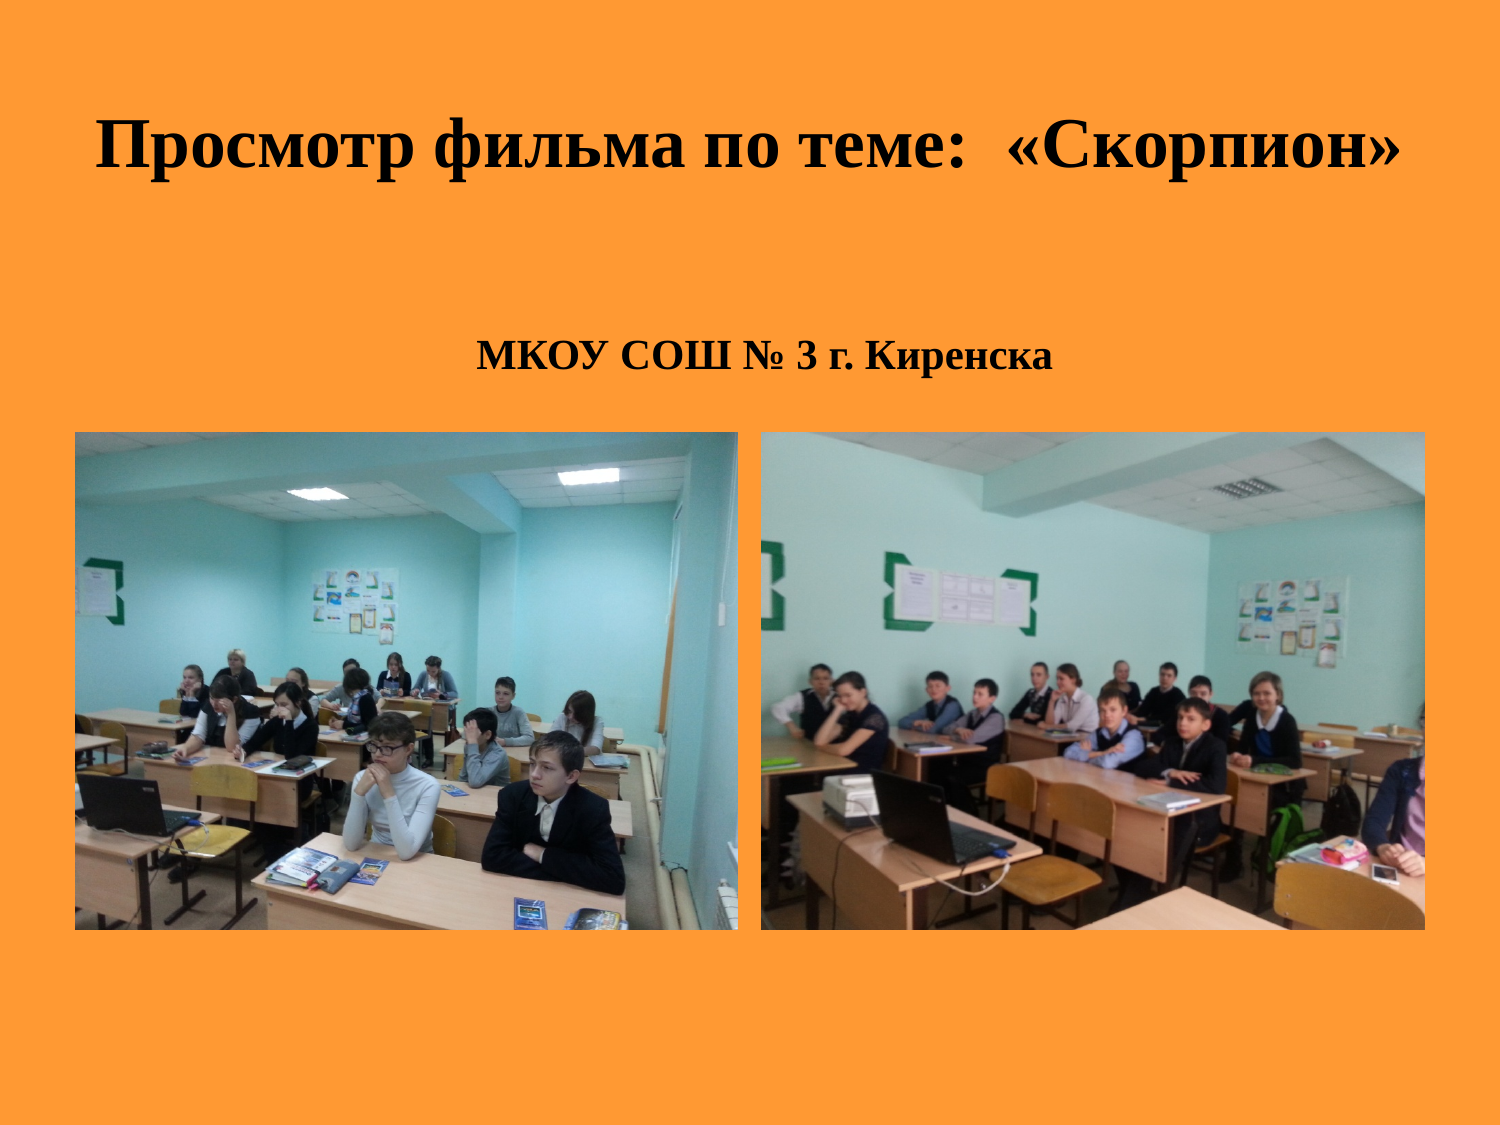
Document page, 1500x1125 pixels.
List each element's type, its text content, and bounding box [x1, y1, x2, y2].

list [761, 431, 1426, 930]
title Просмотр фильма по теме: «Скорпион» [75, 45, 1425, 233]
list МКОУ СОШ № 3 г. Киренска [433, 281, 1097, 387]
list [74, 432, 738, 930]
